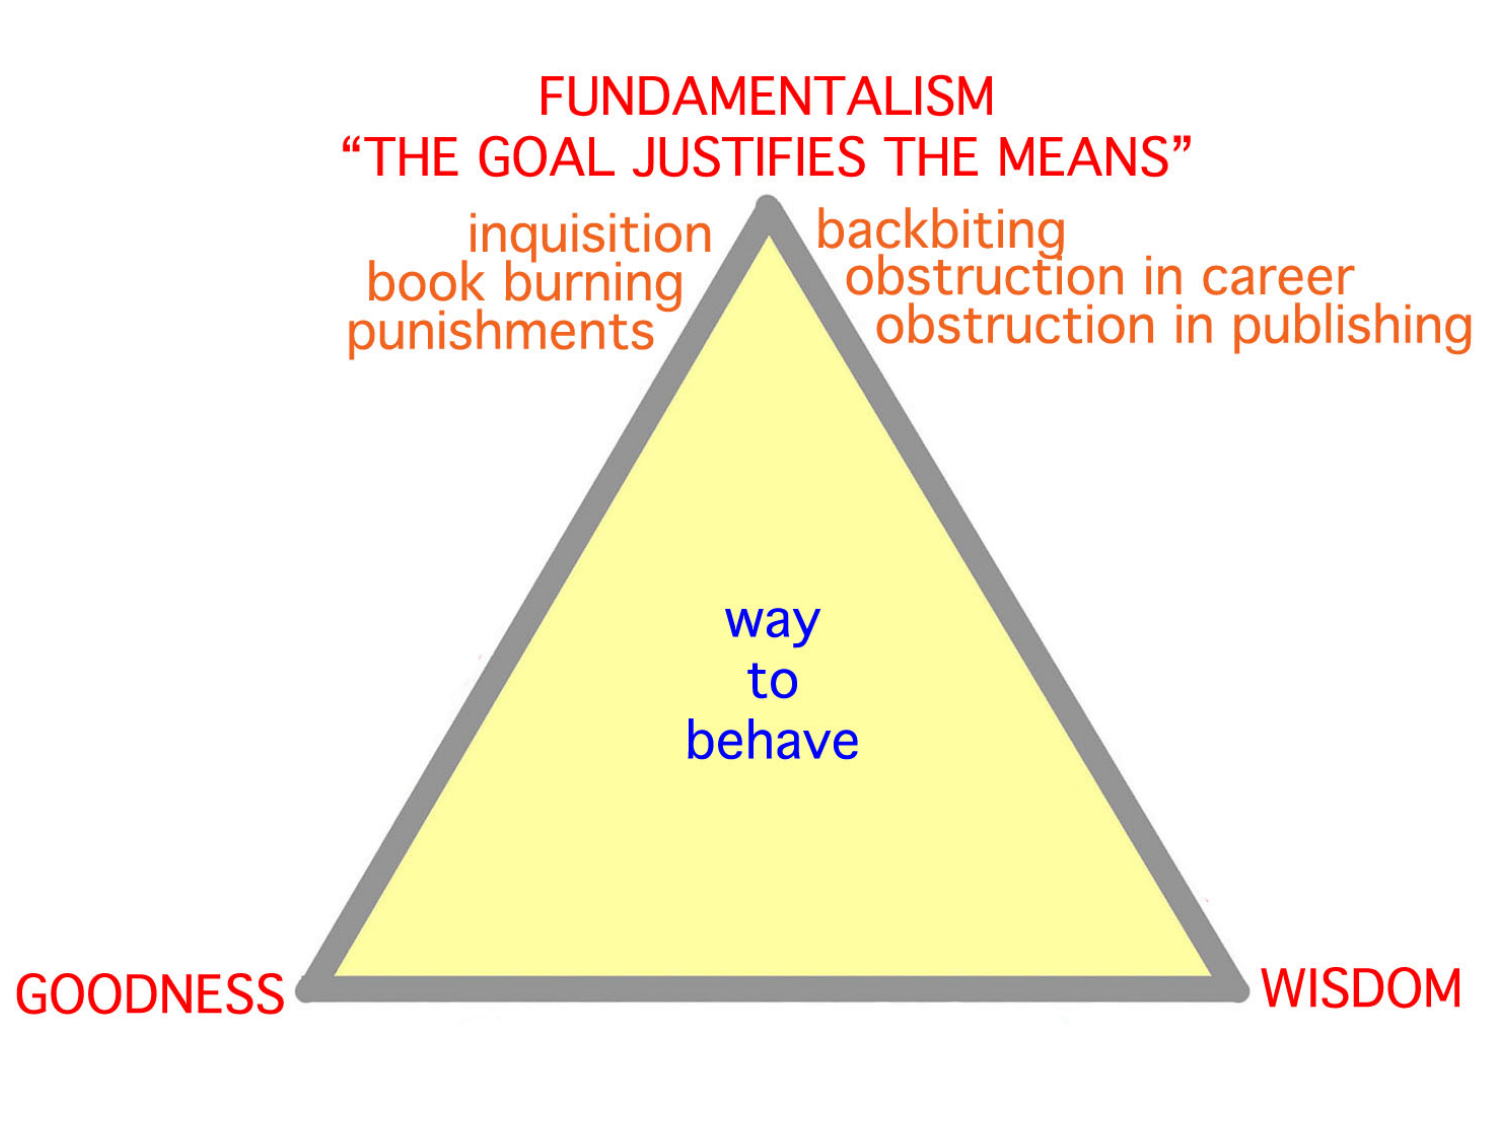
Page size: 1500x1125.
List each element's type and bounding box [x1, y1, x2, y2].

picture [6, 61, 1497, 1034]
